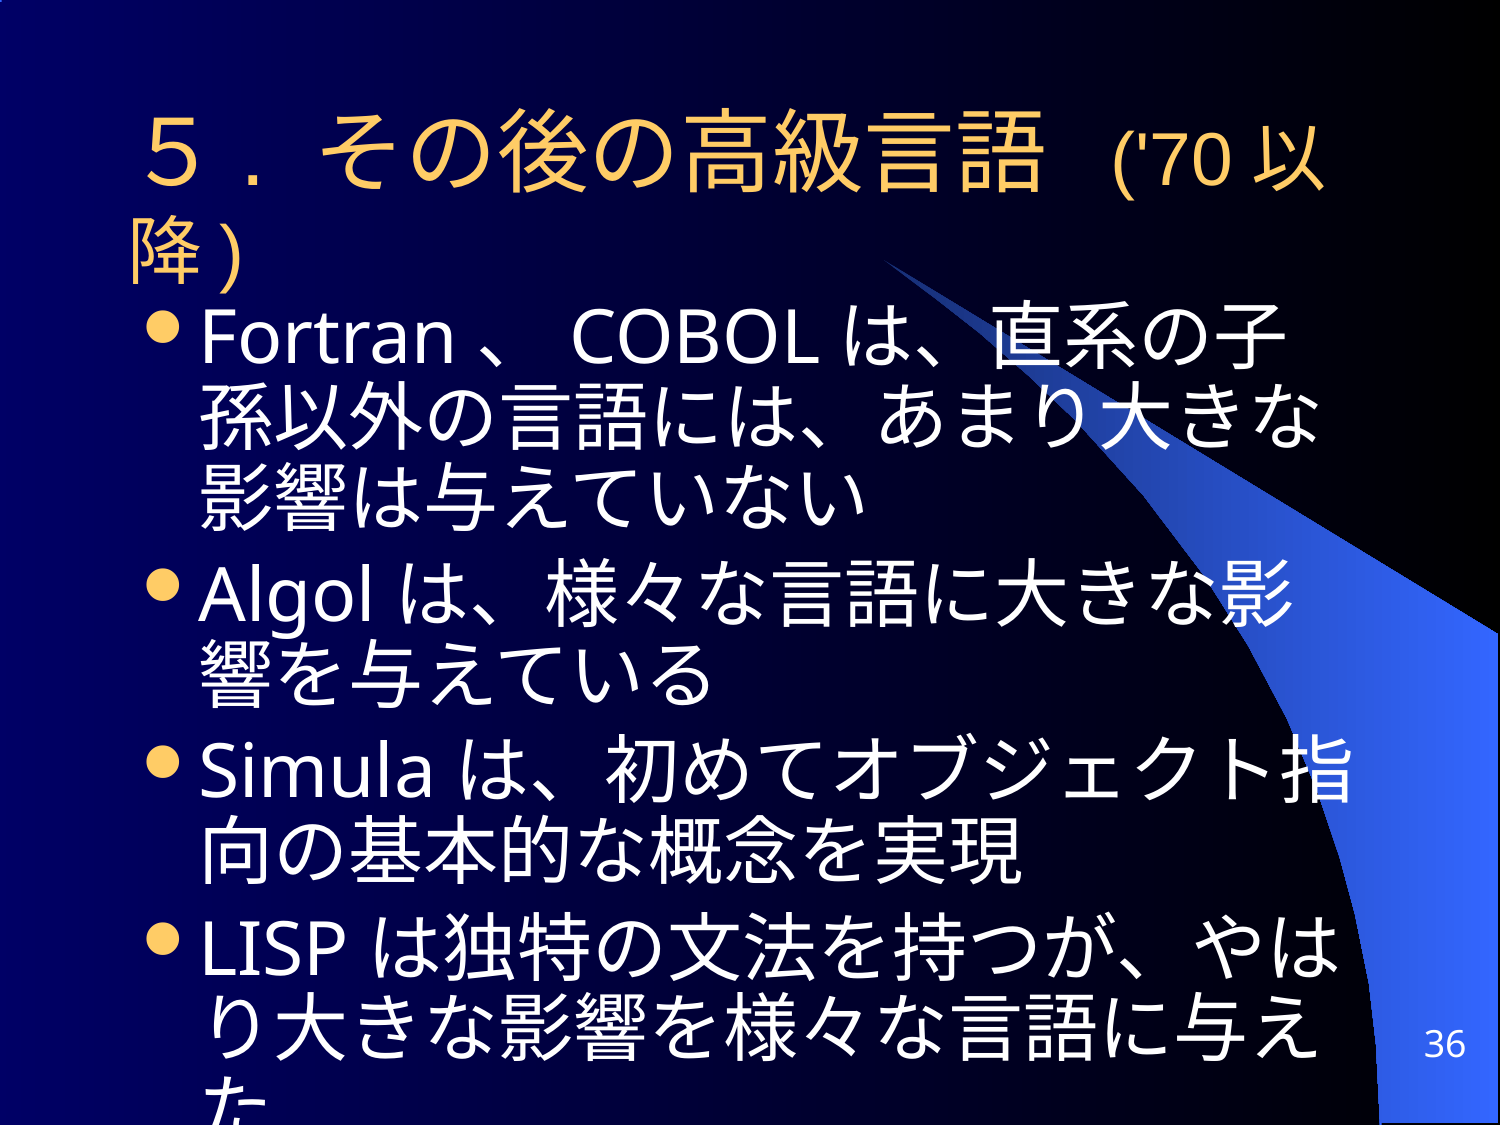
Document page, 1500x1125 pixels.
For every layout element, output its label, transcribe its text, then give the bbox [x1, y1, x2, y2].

text_box 36 [1328, 1008, 1482, 1071]
list Fortran、COBOLは、直系の子孫以外の言語には、あまり大きな影響は与えていない Algolは、様々な言語に大きな影響を与えている Simulaは、初めてオブジェクト指向の基本的な概念を実現 LISPは独特の文法を持つが、やはり大きな影響を様々な言語に与えた [111, 290, 1388, 1102]
title ５. その後の高級言語 ('70以降) [111, 99, 1438, 288]
